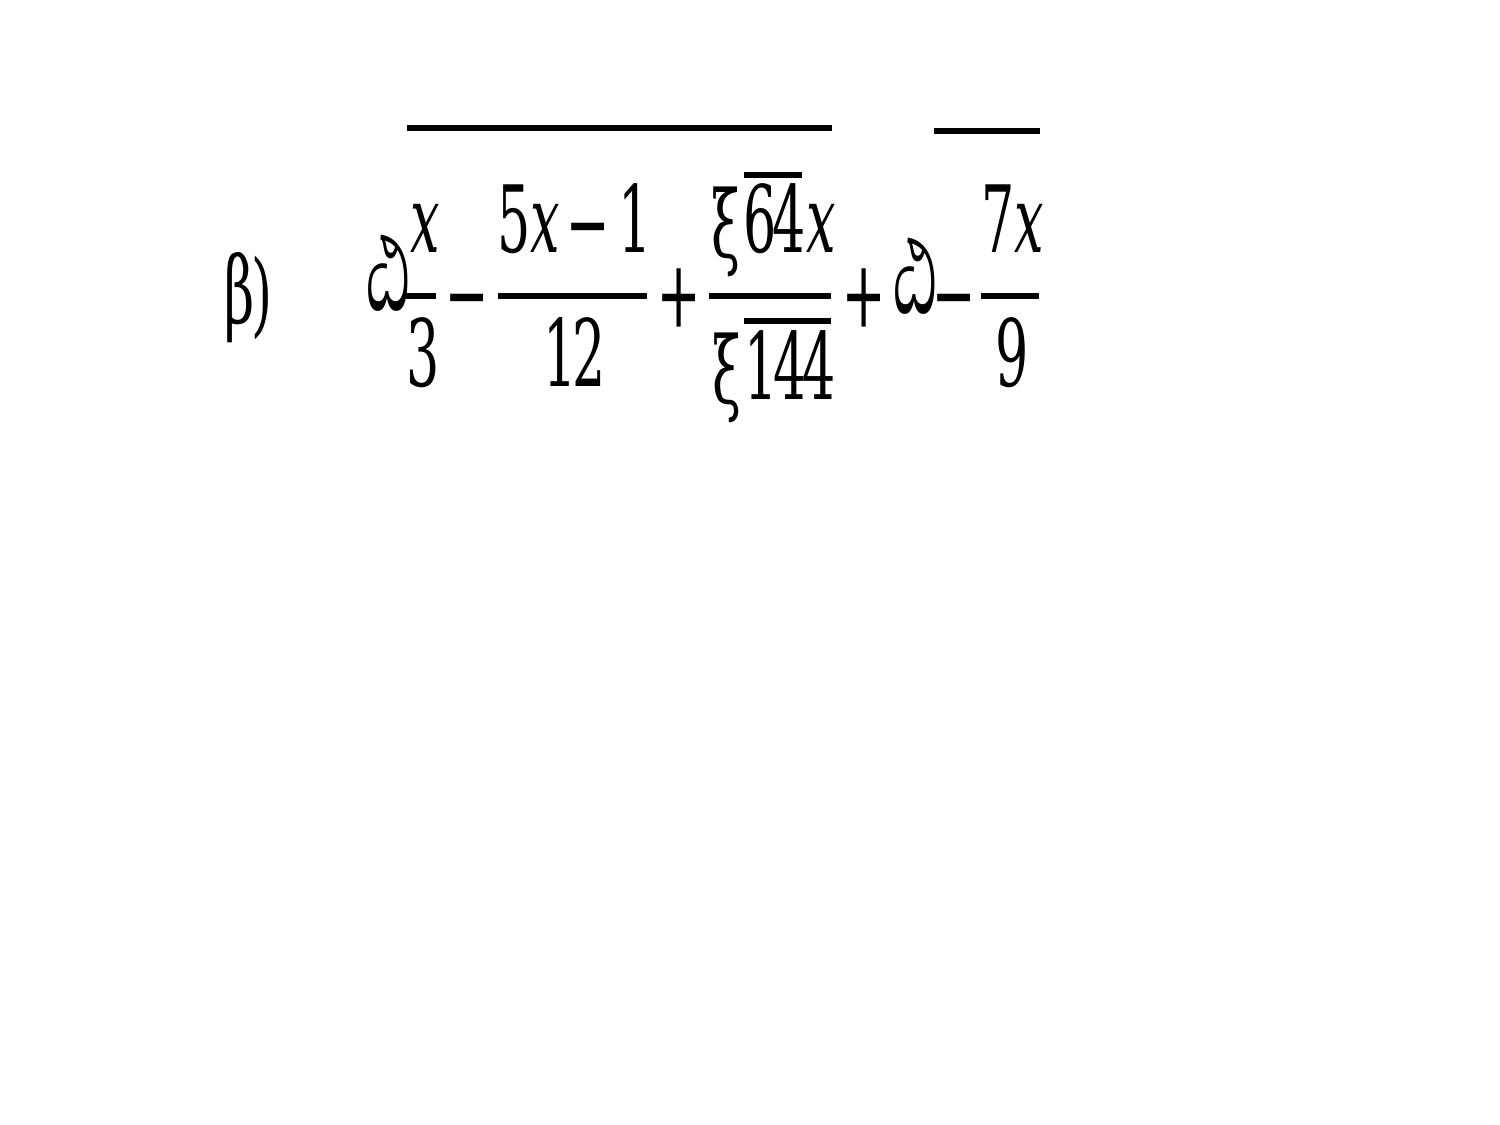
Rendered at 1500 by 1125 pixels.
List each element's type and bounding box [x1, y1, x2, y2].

picture [0, 105, 1500, 528]
